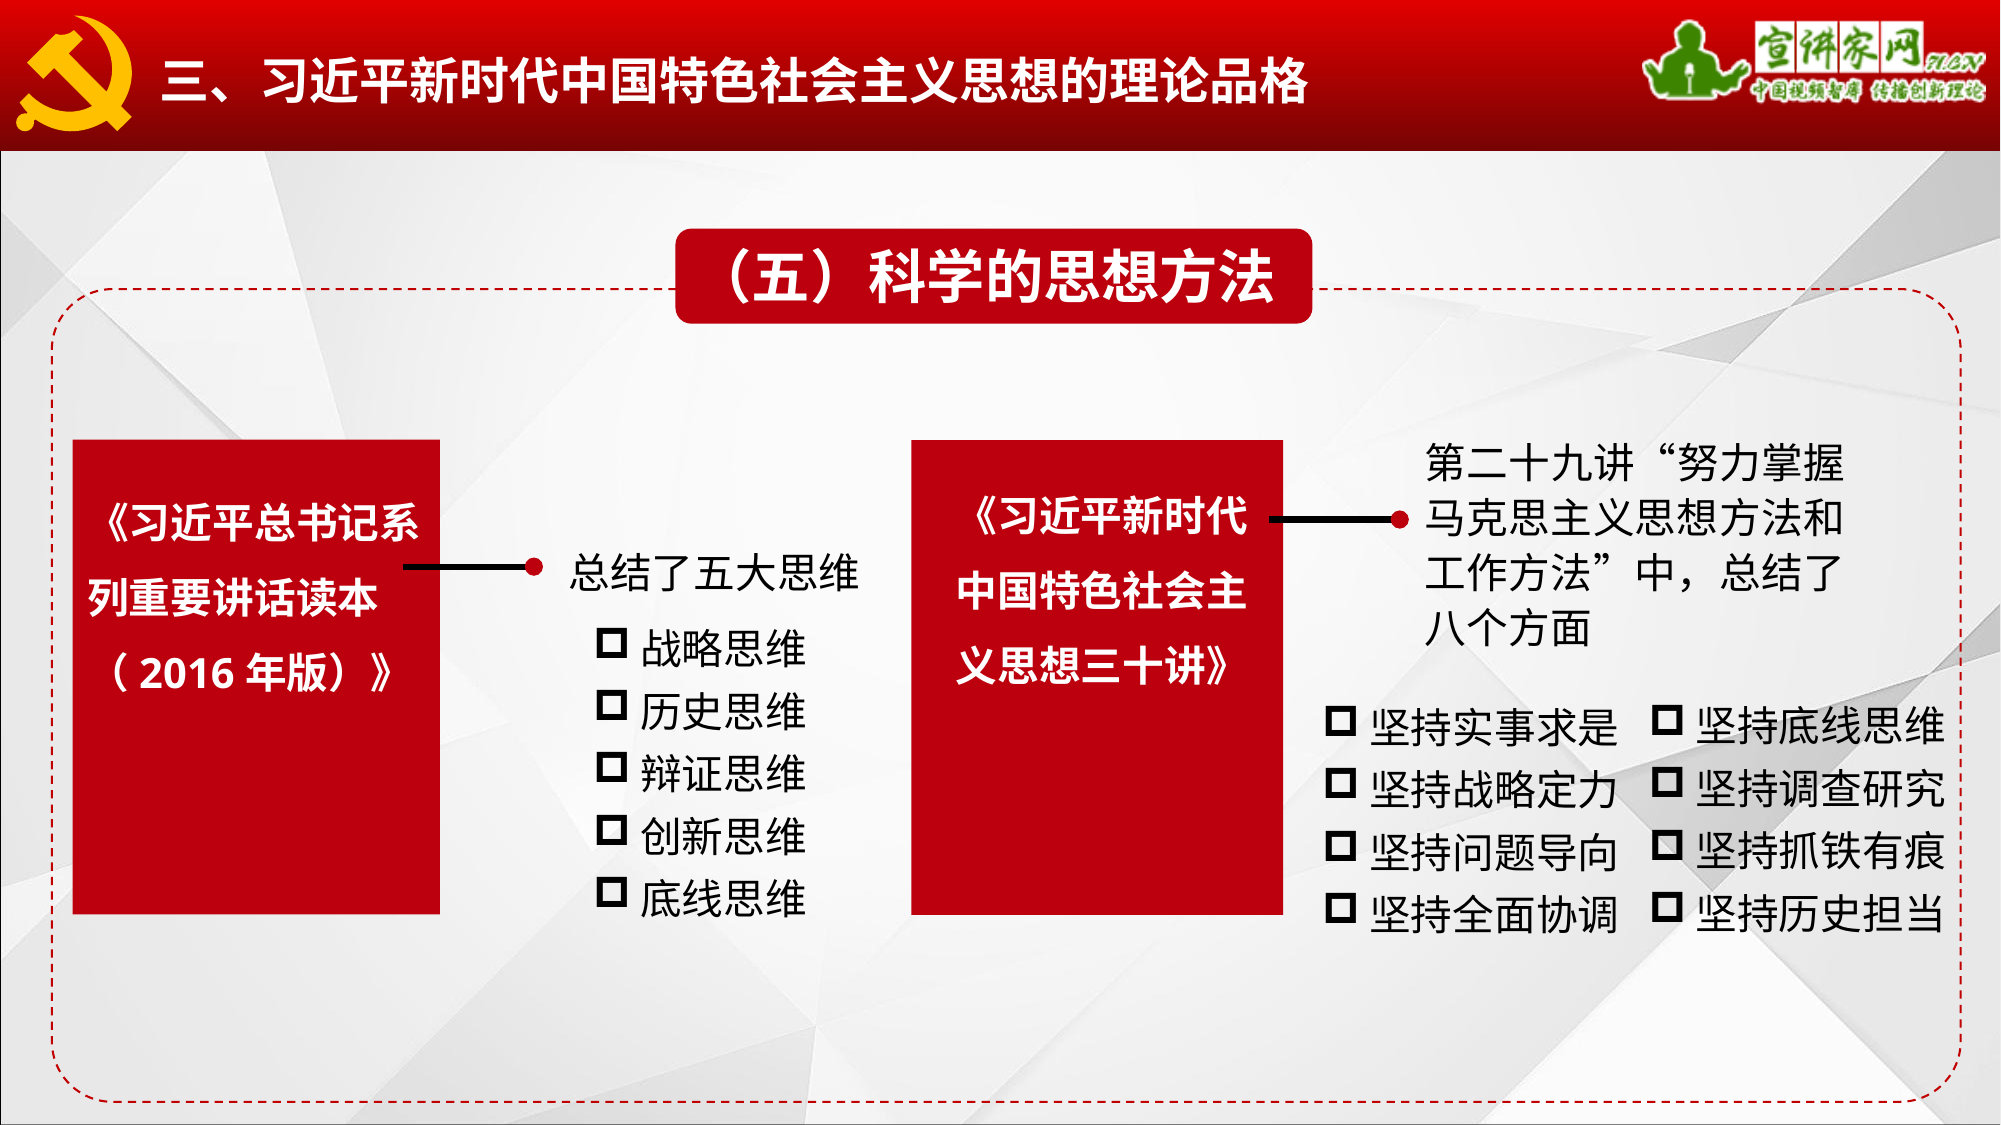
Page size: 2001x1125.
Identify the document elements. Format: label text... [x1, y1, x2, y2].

text_box [910, 439, 1284, 916]
text_box 坚持底线思维 坚持调查研究 坚持抓铁有痕 坚持历史担当 [1634, 680, 2000, 945]
text_box 三、习近平新时代中国特色社会主义思想的理论品格 [144, 42, 1384, 118]
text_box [1268, 510, 1409, 529]
text_box [0, 0, 2000, 152]
text_box [16, 15, 132, 132]
text_box [72, 704, 441, 915]
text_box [402, 557, 543, 576]
picture [0, 0, 2001, 1125]
text_box 《习近平总书记系列重要讲话读本（2016年版）》 [72, 463, 453, 704]
text_box 《习近平新时代中国特色社会主义思想三十讲》 [940, 457, 1293, 698]
text_box [72, 439, 441, 463]
text_box 总结了五大思维 [553, 527, 901, 605]
text_box [50, 288, 1962, 1103]
text_box 坚持实事求是 坚持战略定力 坚持问题导向 坚持全面协调 [1307, 681, 1677, 947]
text_box [679, 228, 1313, 324]
text_box 第二十九讲“努力掌握马克思主义思想方法和工作方法”中，总结了八个方面 [1410, 424, 1860, 660]
text_box （五）科学的思想方法 [678, 233, 1292, 318]
picture [1642, 0, 1986, 121]
text_box 战略思维 历史思维 辩证思维 创新思维 底线思维 [578, 603, 856, 931]
